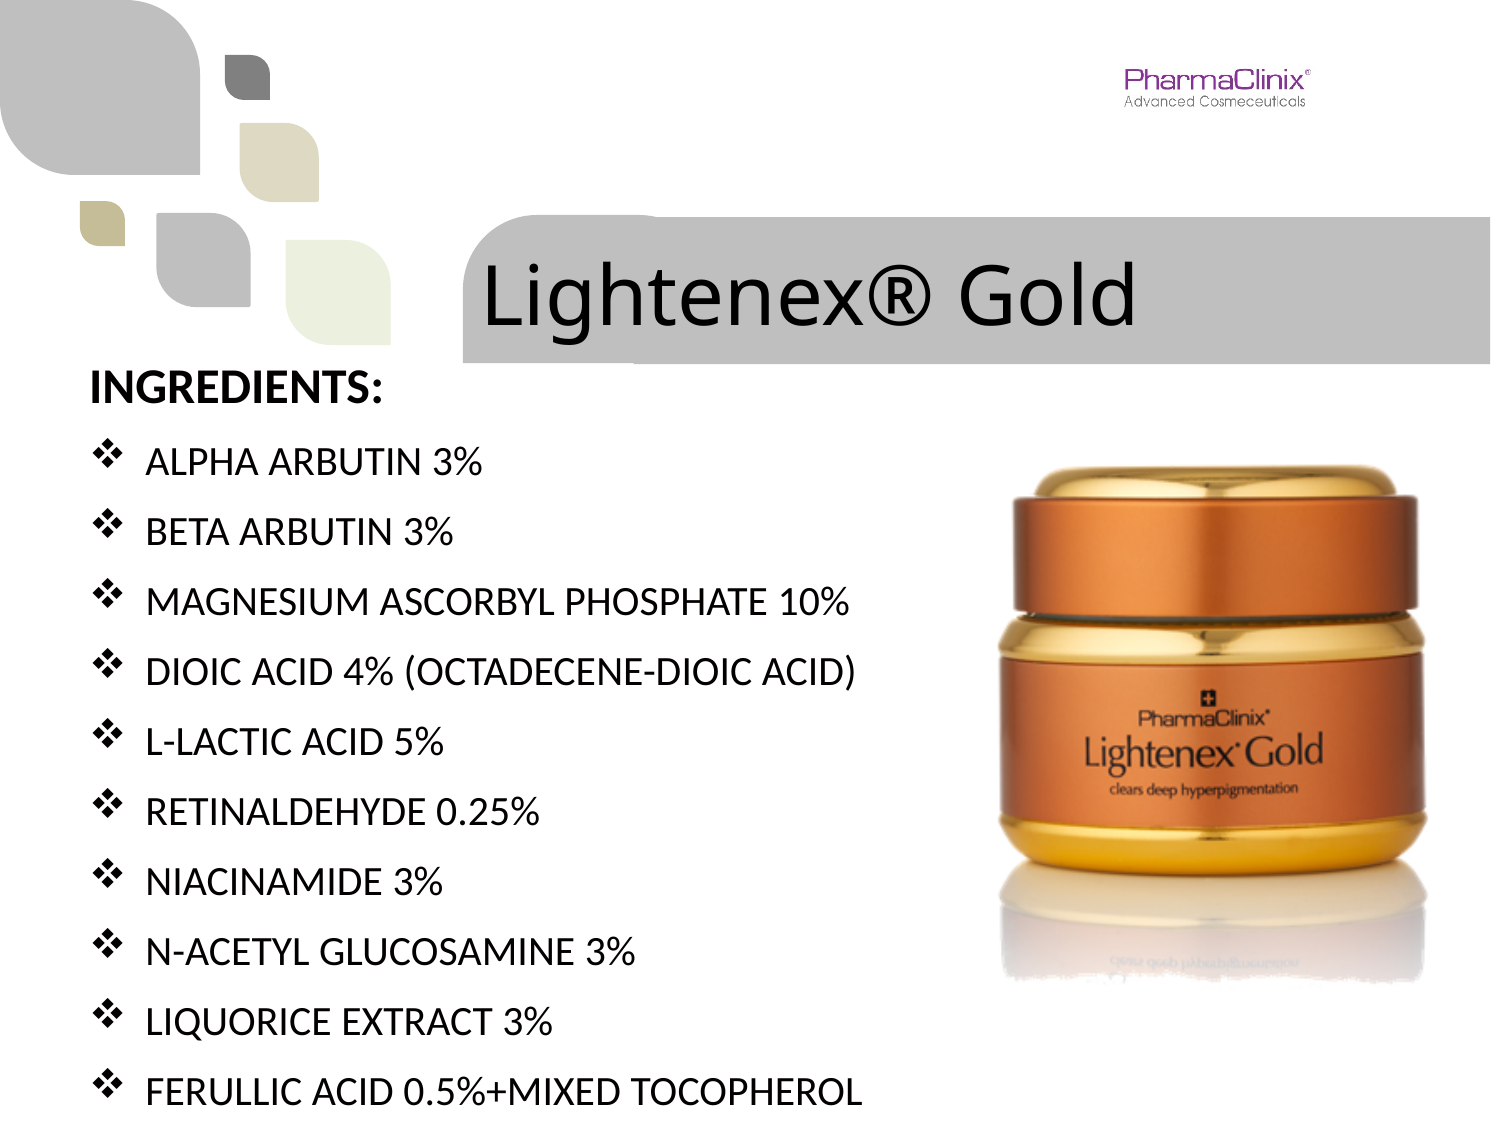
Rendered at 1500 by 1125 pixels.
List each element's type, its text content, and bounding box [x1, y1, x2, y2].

text_box [0, 0, 203, 178]
text_box [156, 212, 251, 308]
text_box INGREDIENTS: ALPHA ARBUTIN 3% BETA ARBUTIN 3% MAGNESIUM ASCORBYL PHOSPHATE 10% DIOIC ACID 4% (OCTADECENE-DIOIC ACID) L-LACTIC ACID 5% RETINALDEHYDE 0.25% NIACINAMIDE 3% N-ACETYL GLUCOSAMINE 3% LIQUORICE EXTRACT 3% FERULLIC ACID 0.5%+MIXED TOCOPHEROL [74, 346, 1338, 1125]
picture [1112, 12, 1322, 162]
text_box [458, 214, 1491, 365]
text_box [283, 237, 393, 346]
text_box [222, 52, 273, 103]
text_box [239, 122, 319, 203]
text_box [77, 198, 128, 249]
picture [974, 443, 1460, 1001]
